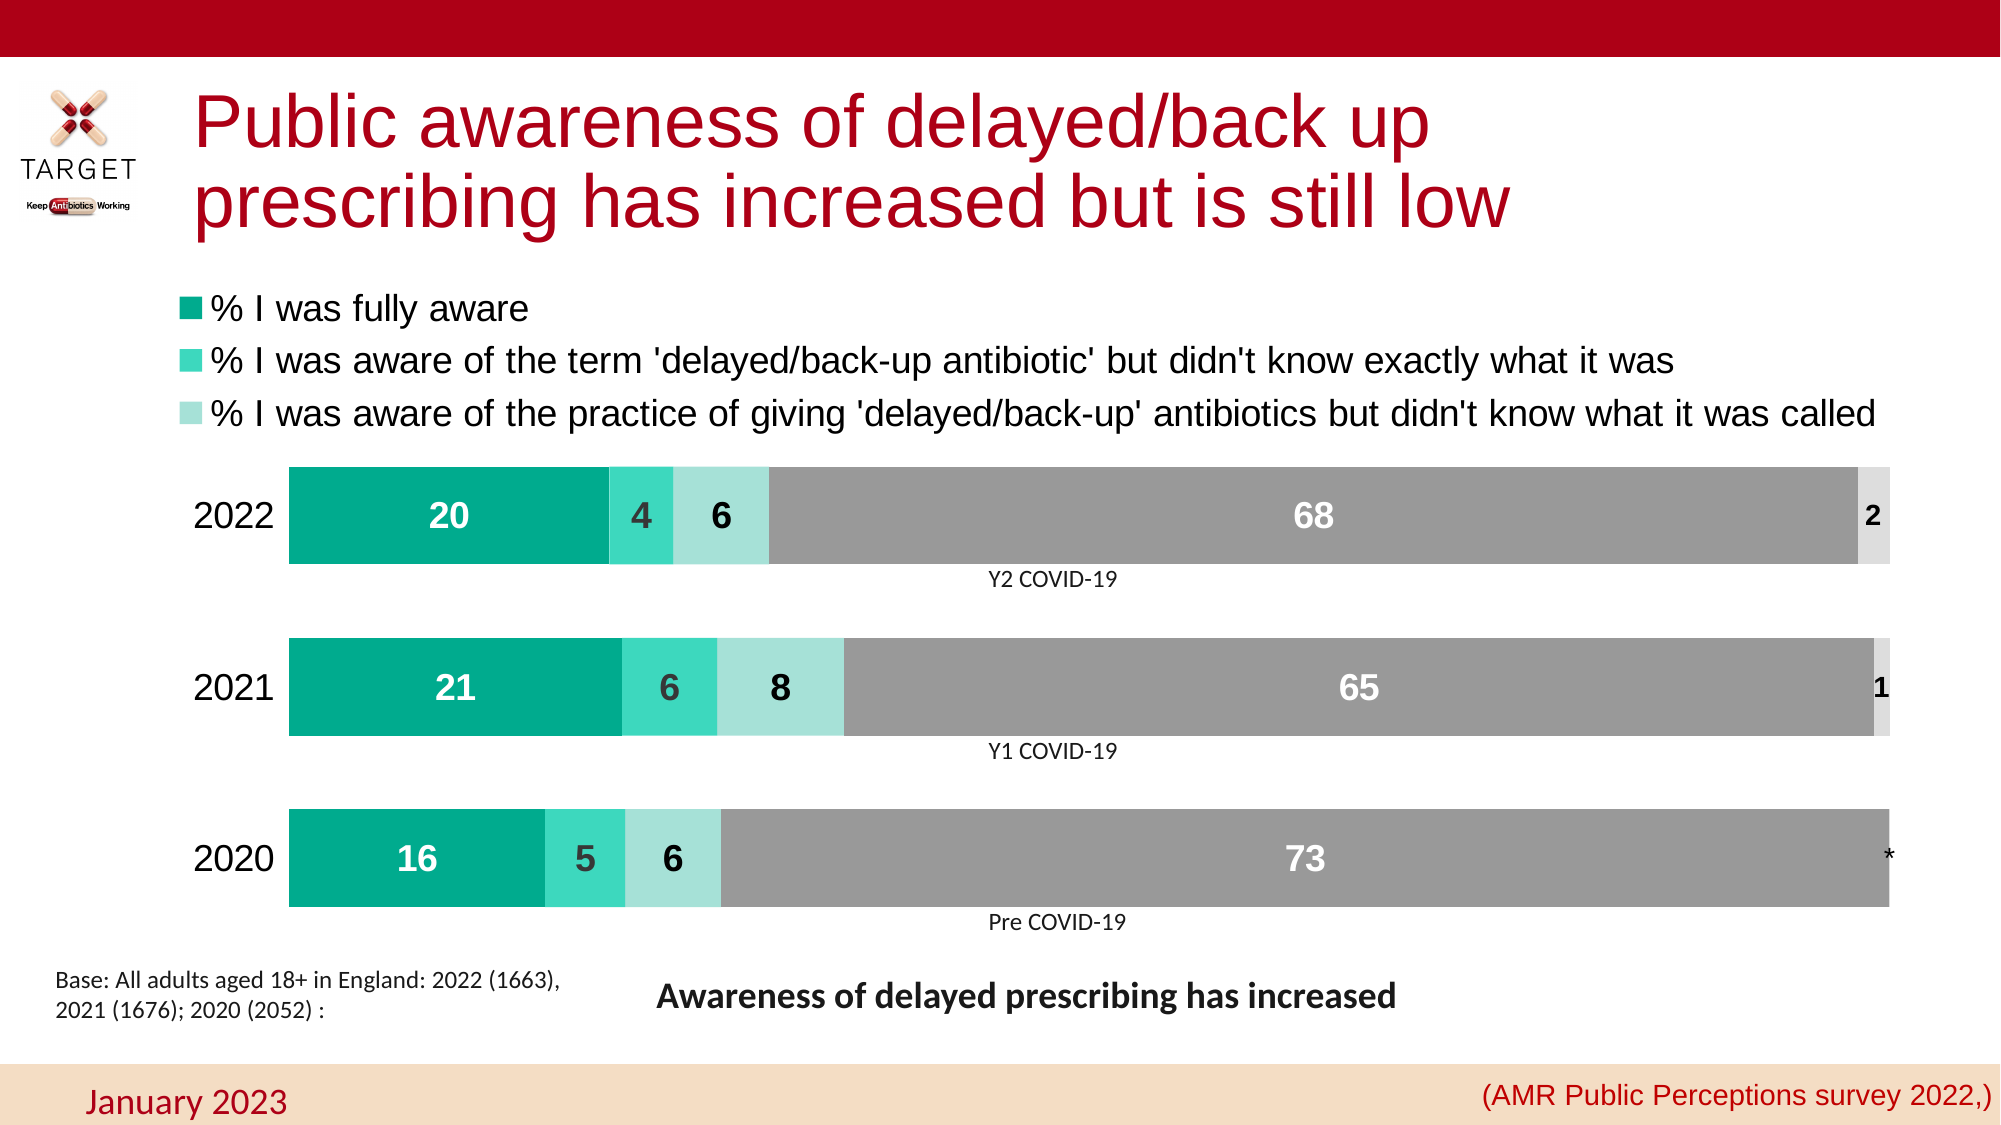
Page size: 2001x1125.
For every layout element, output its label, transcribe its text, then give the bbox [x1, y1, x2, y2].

text_box Awareness of delayed prescribing has increased [600, 981, 1617, 1024]
chart [93, 266, 1919, 981]
title Public awareness of delayed/back up prescribing has increased but is still low [178, 59, 1650, 266]
picture [19, 81, 138, 222]
text_box January 2023 [70, 1069, 1072, 1125]
text_box (AMR Public Perceptions survey 2022,) [1229, 1069, 2000, 1119]
text_box Base: All adults aged 18+ in England: 2022 (1663), 2021 (1676); 2020 (2052) : [40, 956, 600, 1031]
